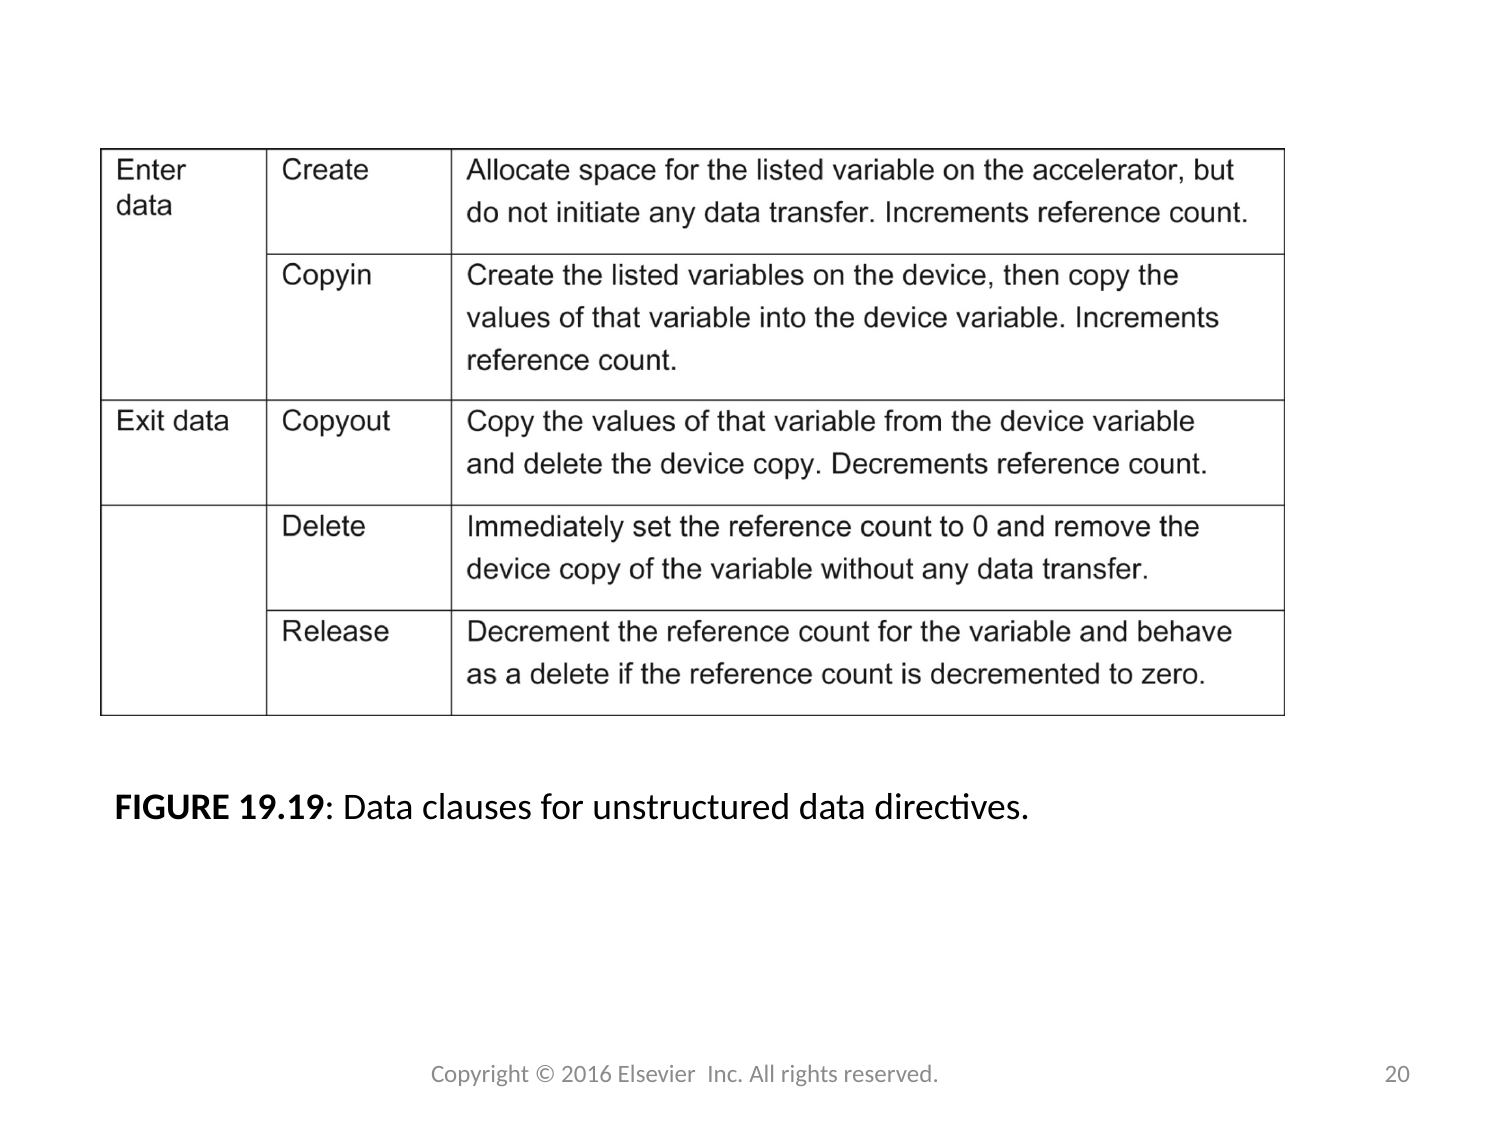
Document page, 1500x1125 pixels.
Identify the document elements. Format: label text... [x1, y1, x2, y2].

footer Copyright © 2016 Elsevier Inc. All rights reserved. [383, 1042, 988, 1103]
picture [100, 148, 1285, 717]
text_box FIGURE 19.19: Data clauses for unstructured data directives. [100, 775, 1447, 880]
slide_number 20 [1074, 1042, 1425, 1103]
